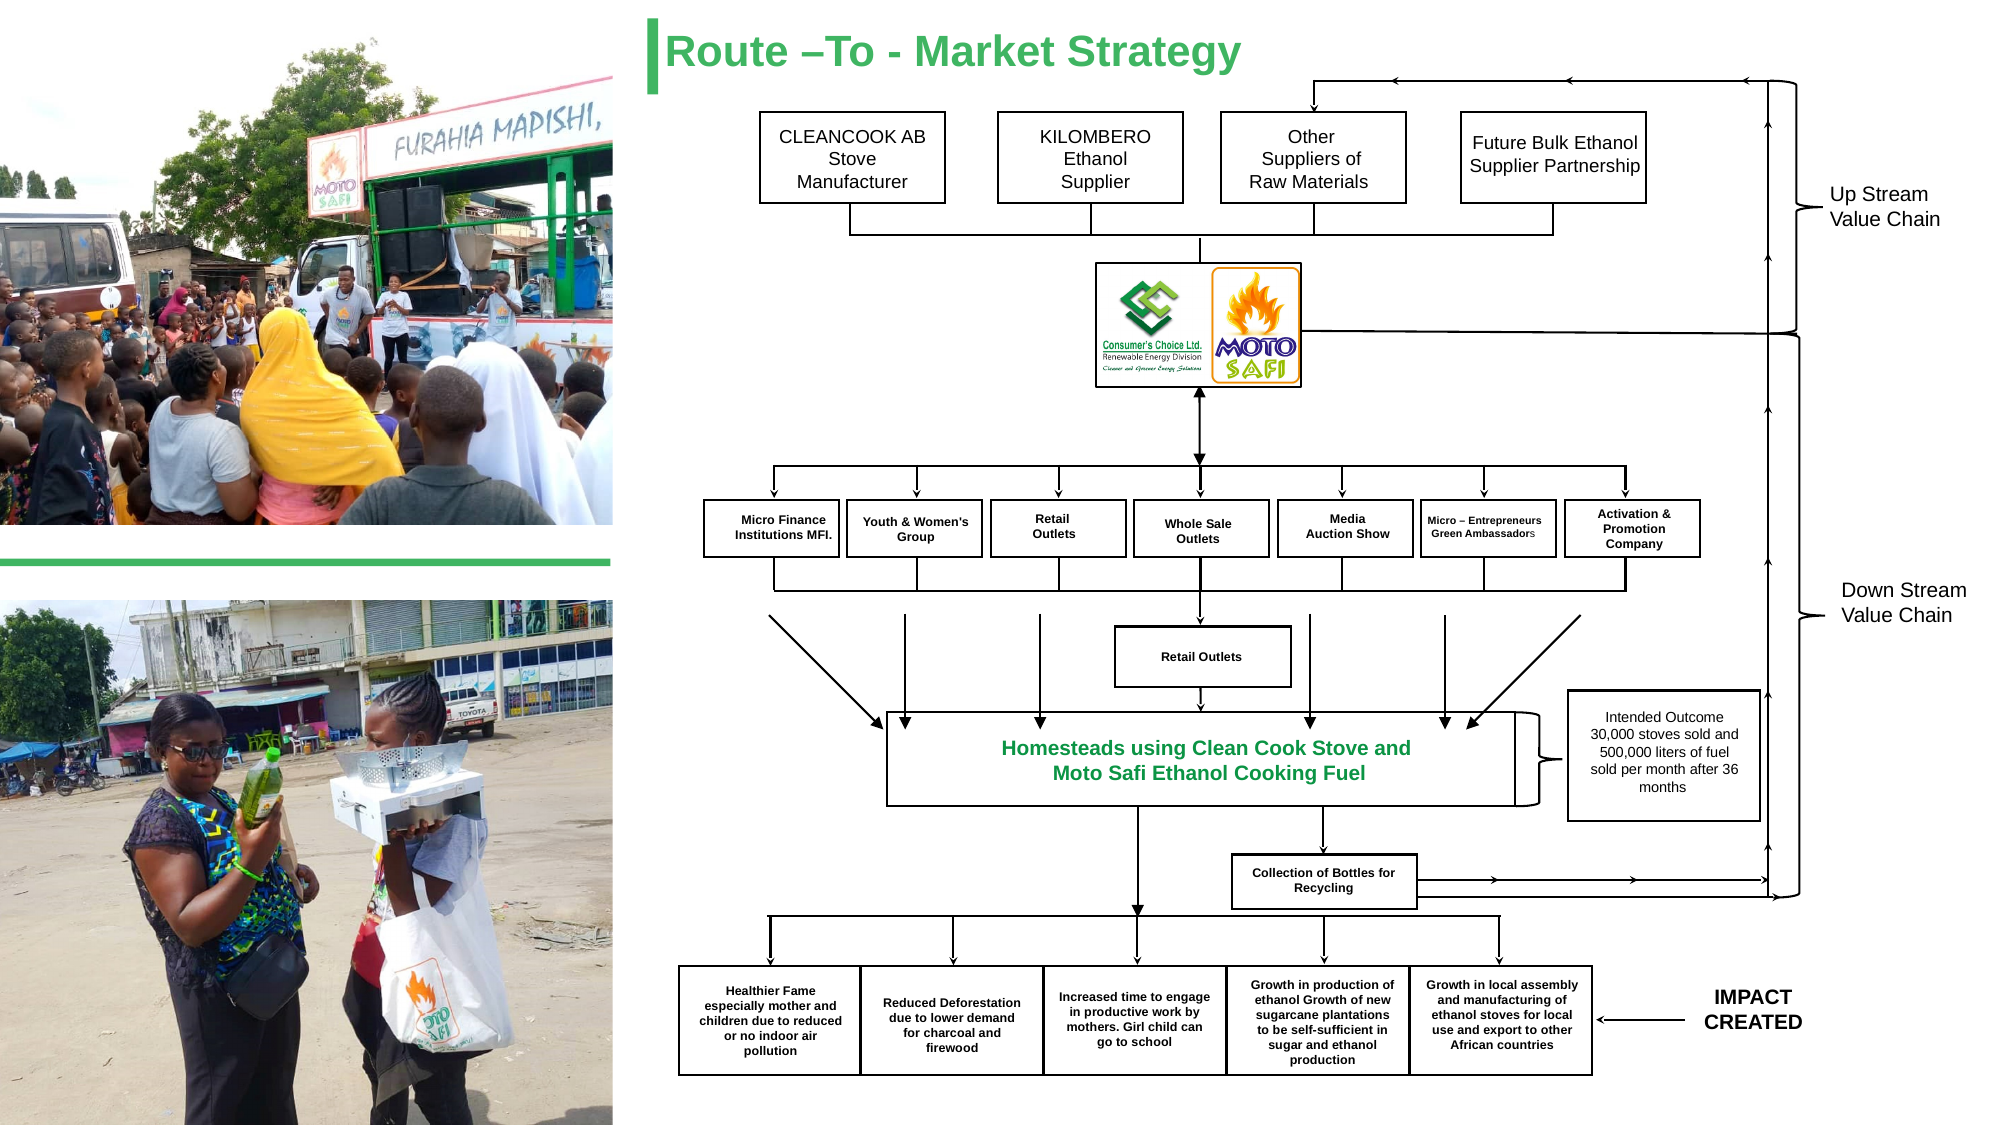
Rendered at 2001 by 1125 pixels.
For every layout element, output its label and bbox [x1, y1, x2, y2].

text_box [678, 79, 1989, 1076]
text_box [768, 615, 884, 730]
picture [0, 0, 613, 525]
picture [0, 599, 613, 1125]
text_box [0, 558, 611, 567]
text_box [646, 17, 659, 95]
text_box [1466, 615, 1581, 730]
